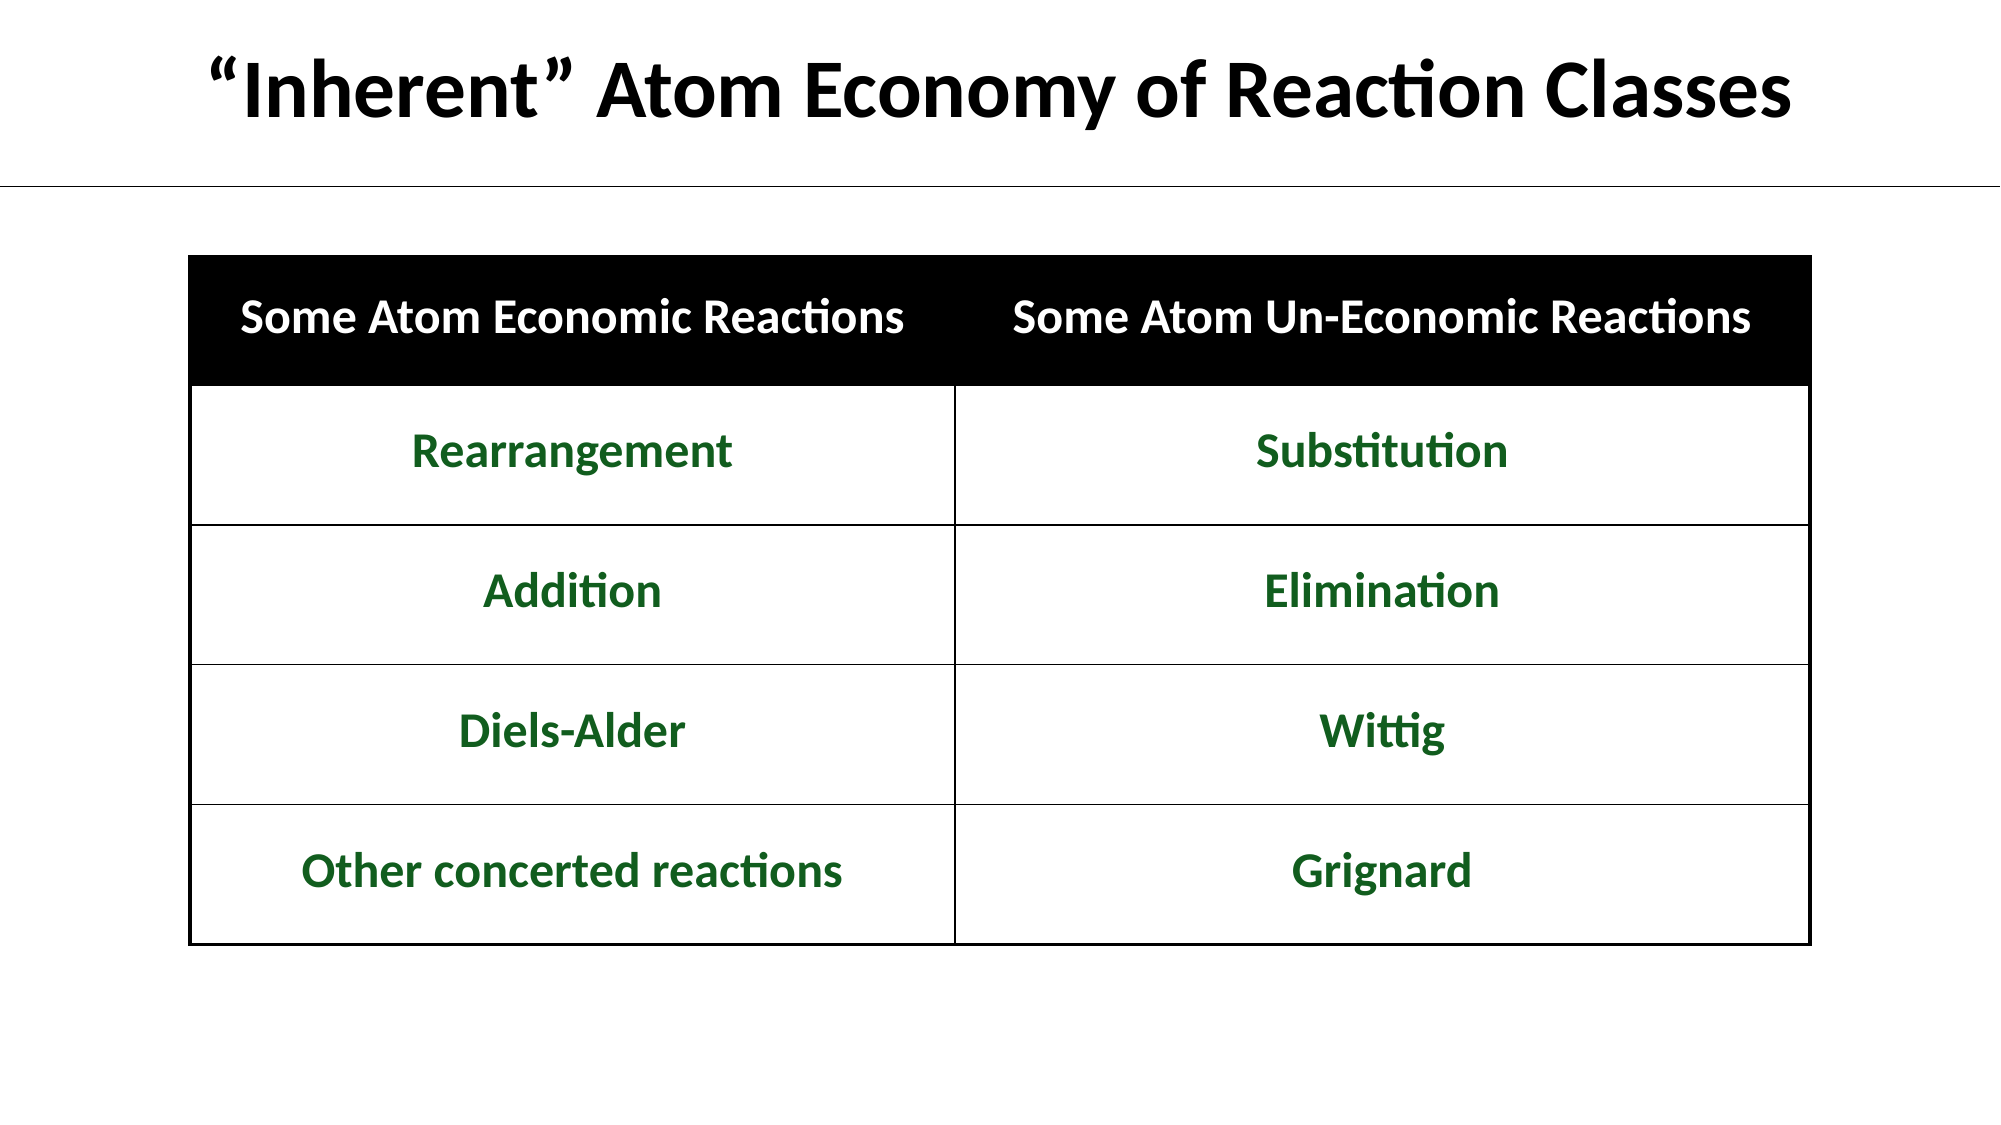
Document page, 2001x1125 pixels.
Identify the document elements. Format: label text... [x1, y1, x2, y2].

table_cell Other concerted reactions [192, 805, 954, 943]
table_cell Rearrangement [192, 386, 954, 524]
title “Inherent” Atom Economy of Reaction Classes [149, 187, 1851, 192]
table_header Some Atom Economic Reactions [192, 259, 954, 384]
table_header Some Atom Un-Economic Reactions [956, 259, 1808, 384]
table_cell Wittig [956, 665, 1808, 804]
table_cell Diels-Alder [192, 665, 954, 804]
table_cell Grignard [956, 805, 1808, 943]
table_cell Addition [192, 526, 954, 664]
title “Inherent” Atom Economy of Reaction Classes [149, 0, 1851, 186]
table_cell Substitution [956, 386, 1808, 524]
table_cell Elimination [956, 526, 1808, 664]
